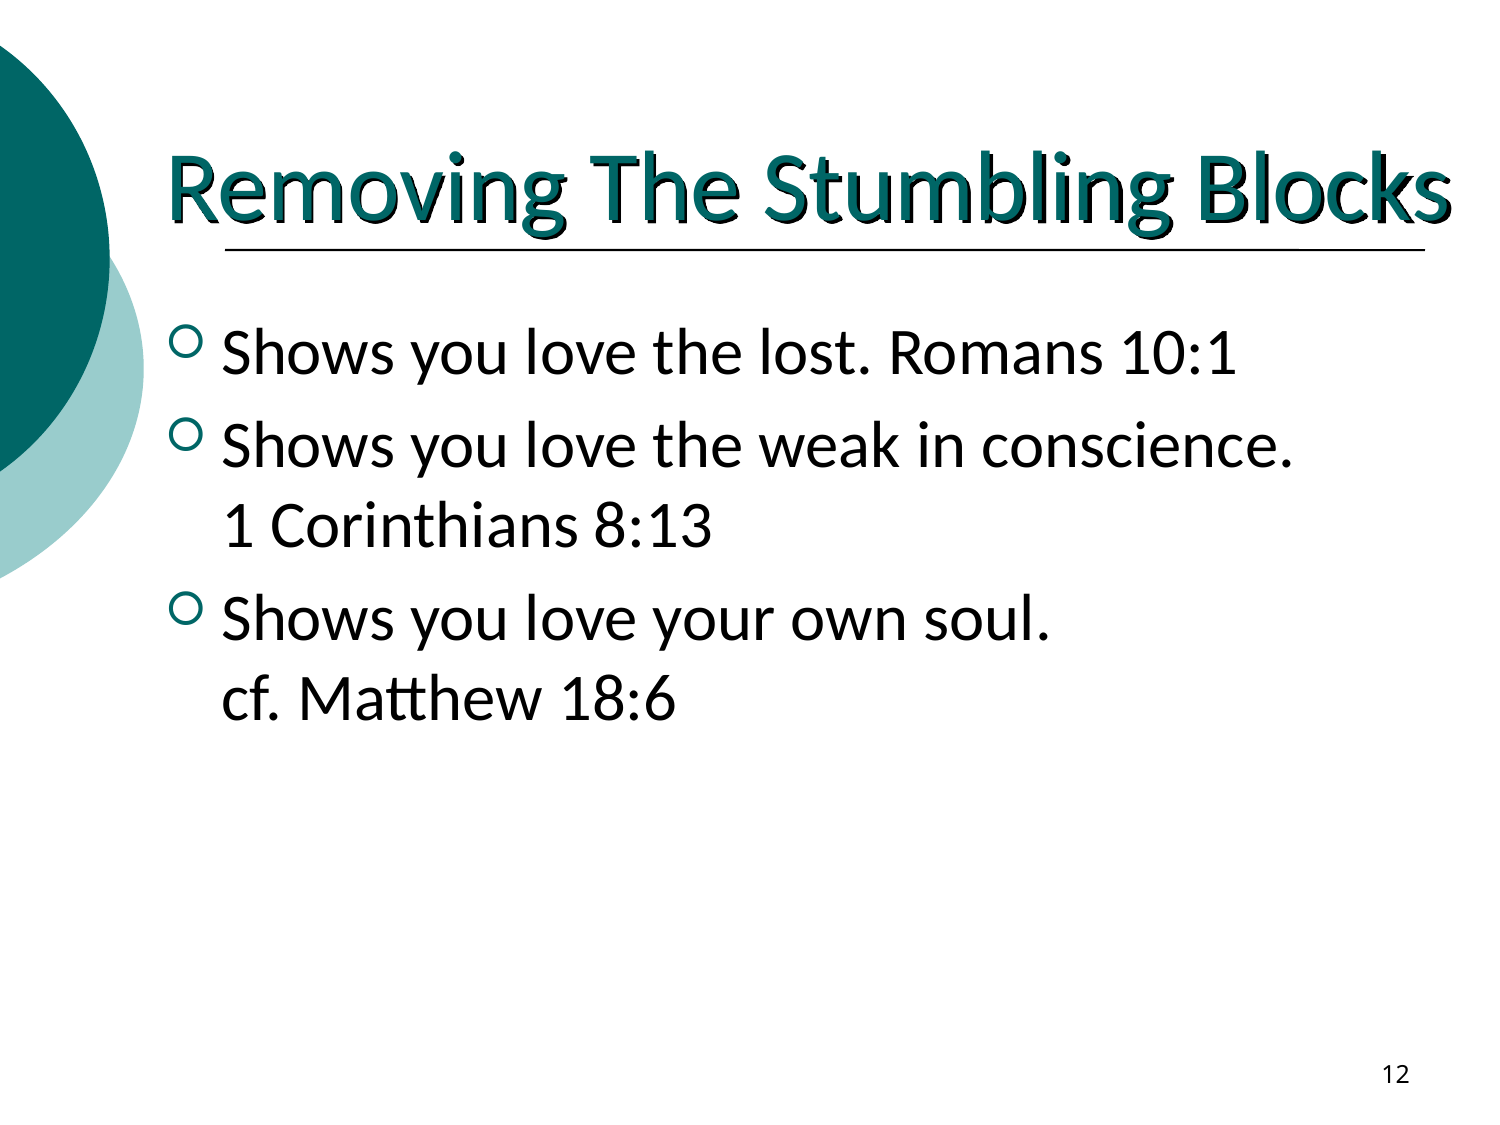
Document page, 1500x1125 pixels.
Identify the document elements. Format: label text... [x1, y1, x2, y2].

slide_number 12 [1074, 1024, 1426, 1101]
title Removing The Stumbling Blocks [149, 46, 1476, 251]
list Shows you love the lost. Romans 10:1 Shows you love the weak in conscience. 1 Corinthians 8:13 Shows you love your own soul. cf. Matthew 18:6 [149, 299, 1476, 953]
